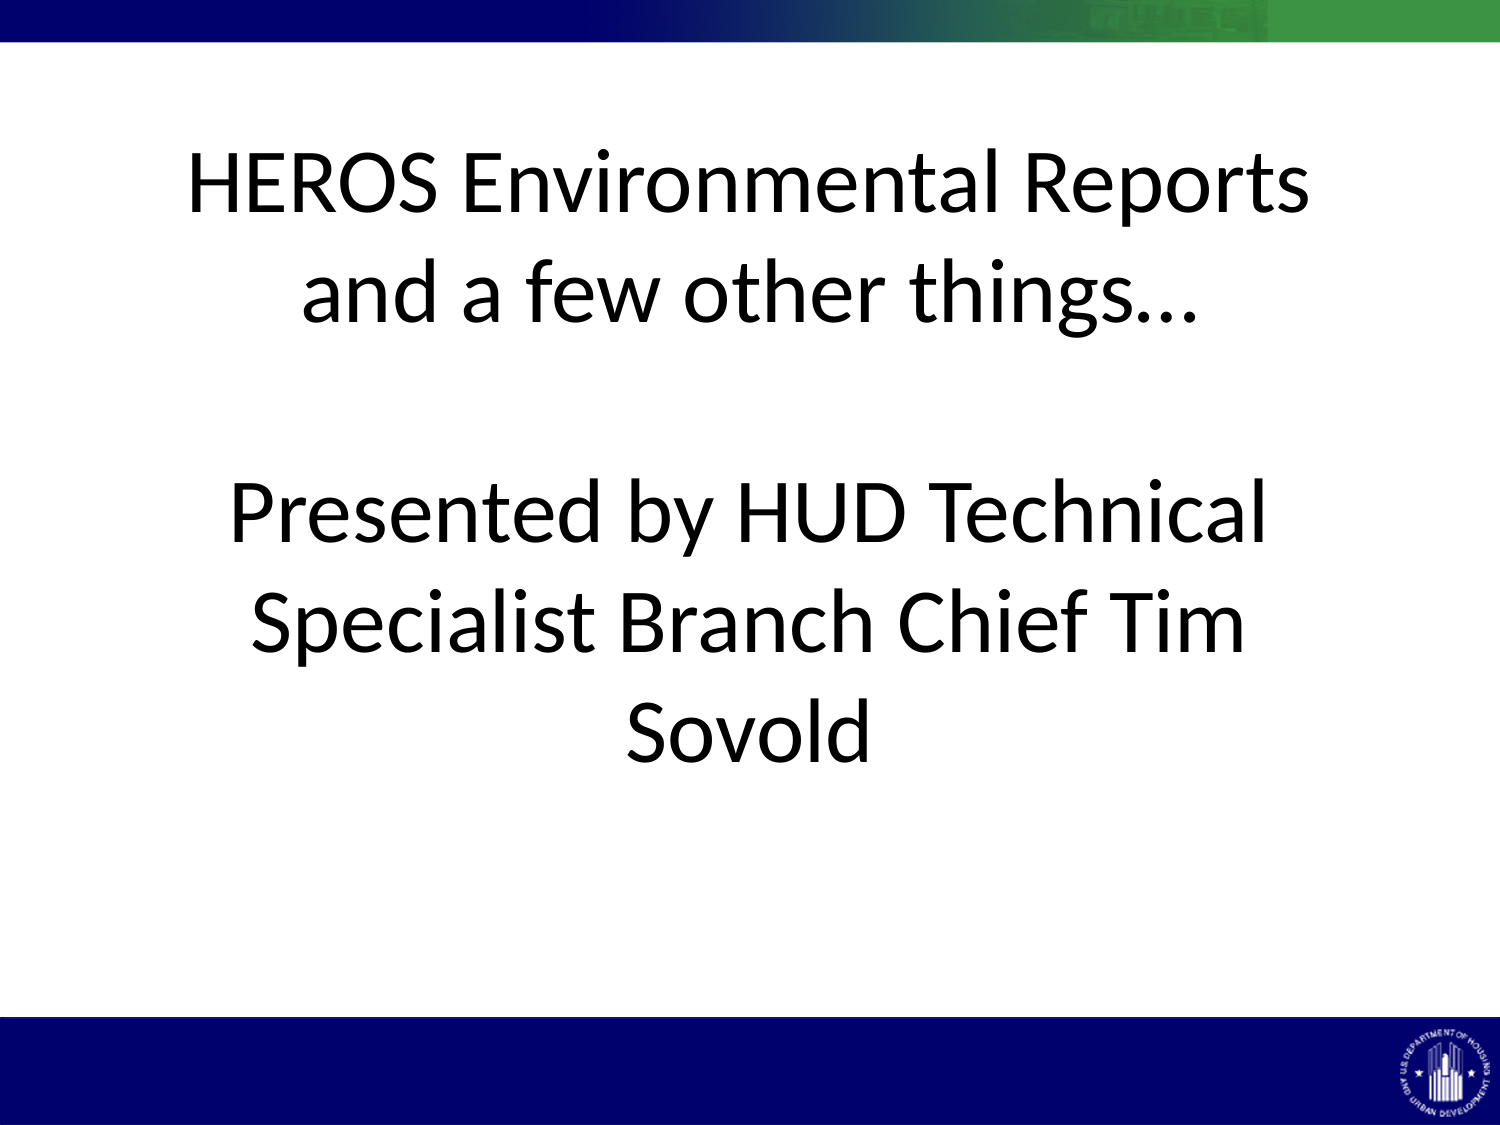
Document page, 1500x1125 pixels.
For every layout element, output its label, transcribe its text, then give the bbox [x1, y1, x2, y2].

title HEROS Environmental Reports and a few other things… Presented by HUD Technical Specialist Branch Chief Tim Sovold [103, 185, 1397, 717]
picture [0, 0, 1500, 1125]
